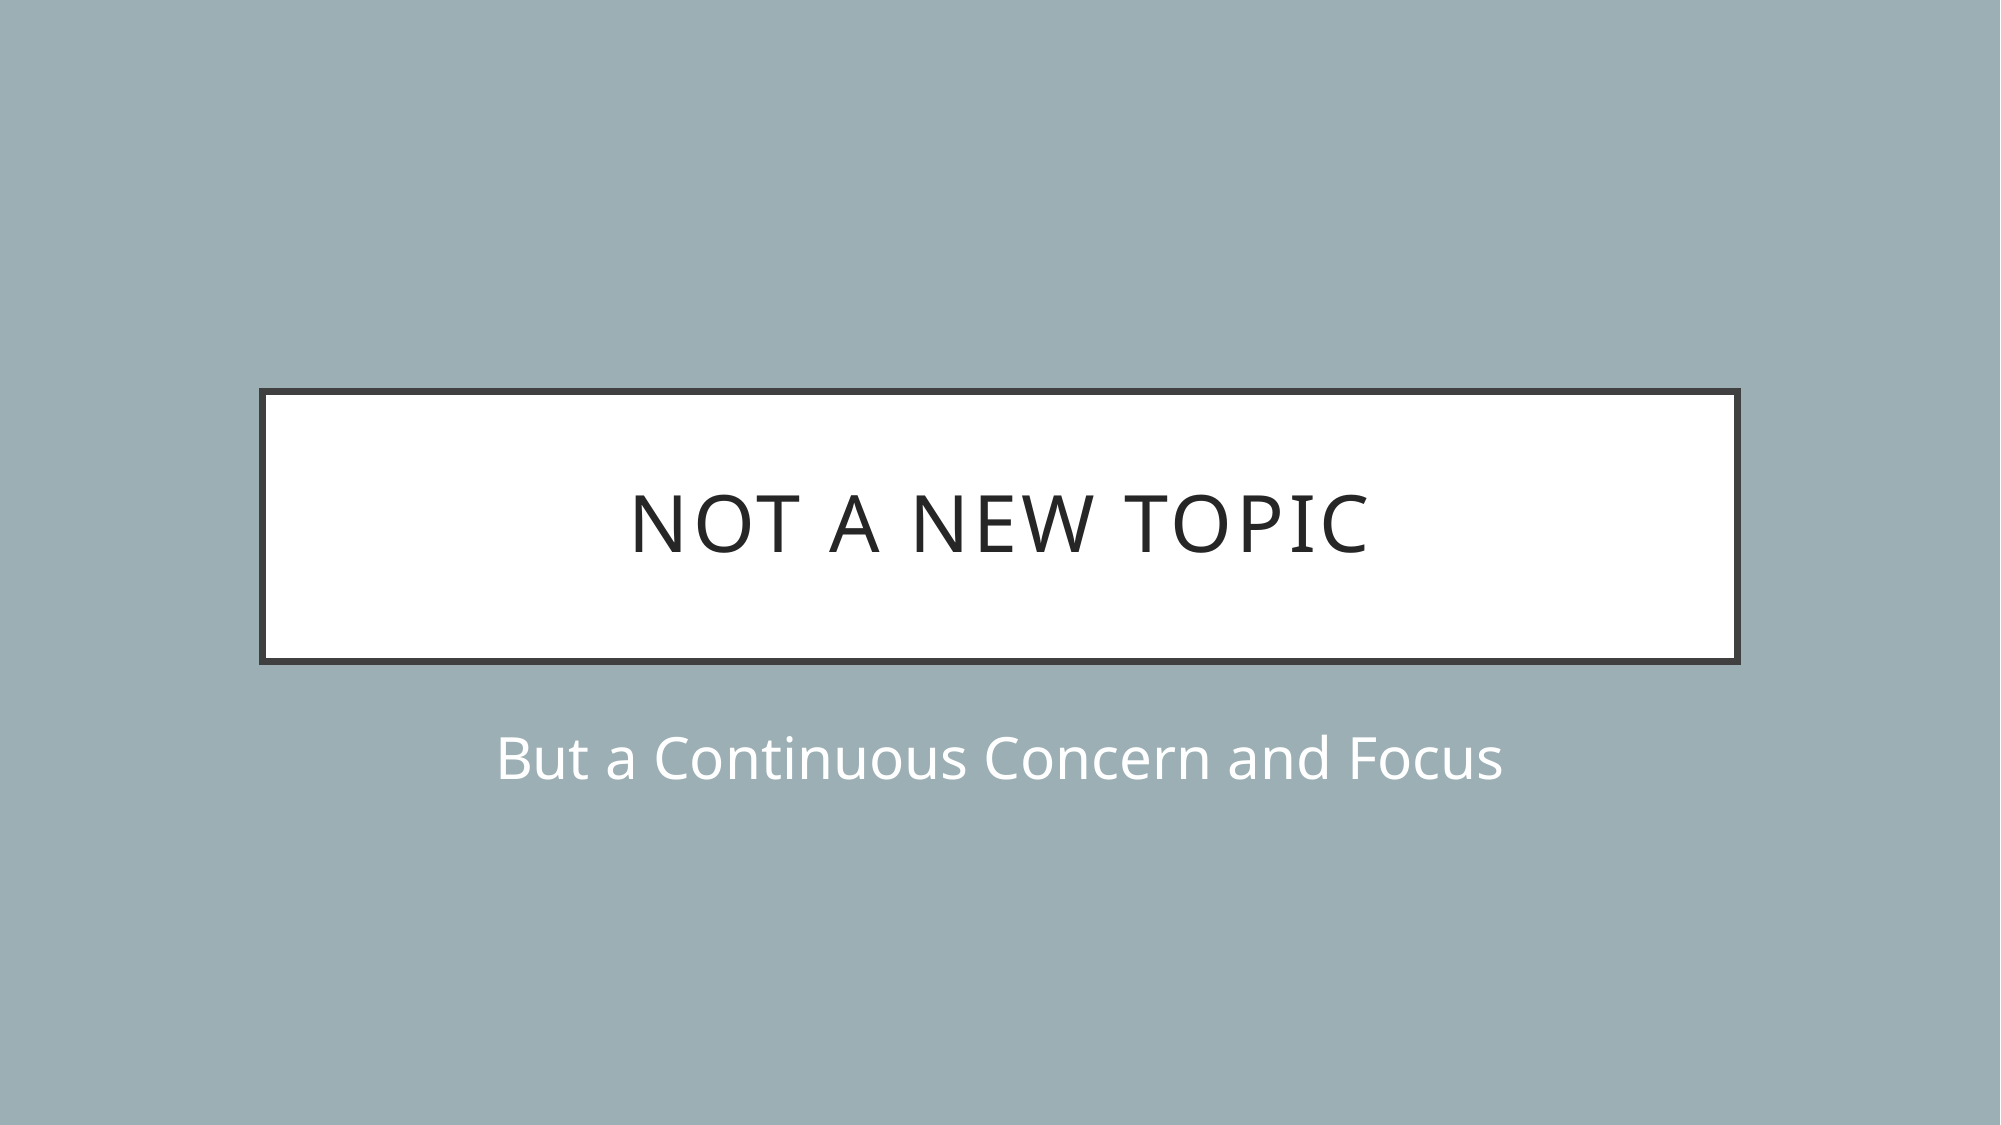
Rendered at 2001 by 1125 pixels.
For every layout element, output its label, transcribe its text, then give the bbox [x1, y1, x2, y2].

title Not a New Topic [259, 388, 1741, 665]
subtitle But a Continuous Concern and Focus [442, 713, 1558, 918]
